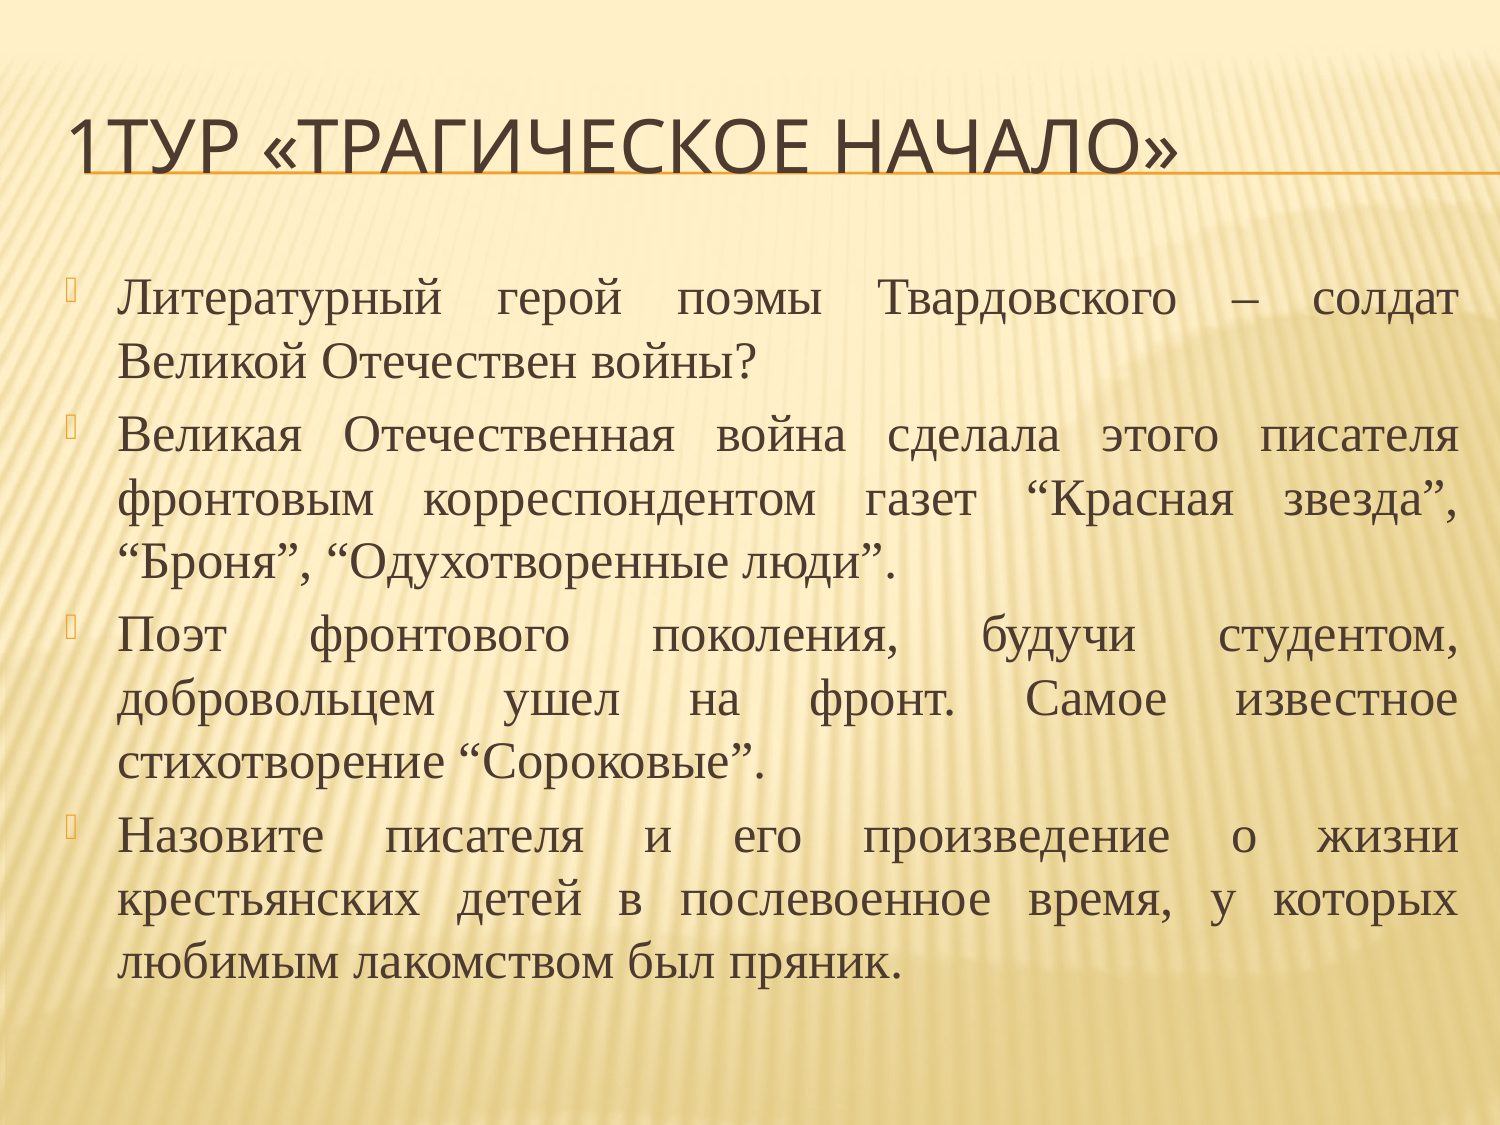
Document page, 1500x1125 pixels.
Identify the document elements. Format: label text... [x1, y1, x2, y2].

list Литературный герой поэмы Твардовского – солдат Великой Отечествен войны? Великая Отечественная война сделала этого писателя фронтовым корреспондентом газет “Красная звезда”, “Броня”, “Одухотворенные люди”. Поэт фронтового поколения, будучи студентом, добровольцем ушел на фронт. Самое известное стихотворение “Сороковые”. Назовите писателя и его произведение о жизни крестьянских детей в послевоенное время, у которых любимым лакомством был пряник. [50, 254, 1475, 998]
title 1тур «Трагическое начало» [50, 75, 1475, 213]
